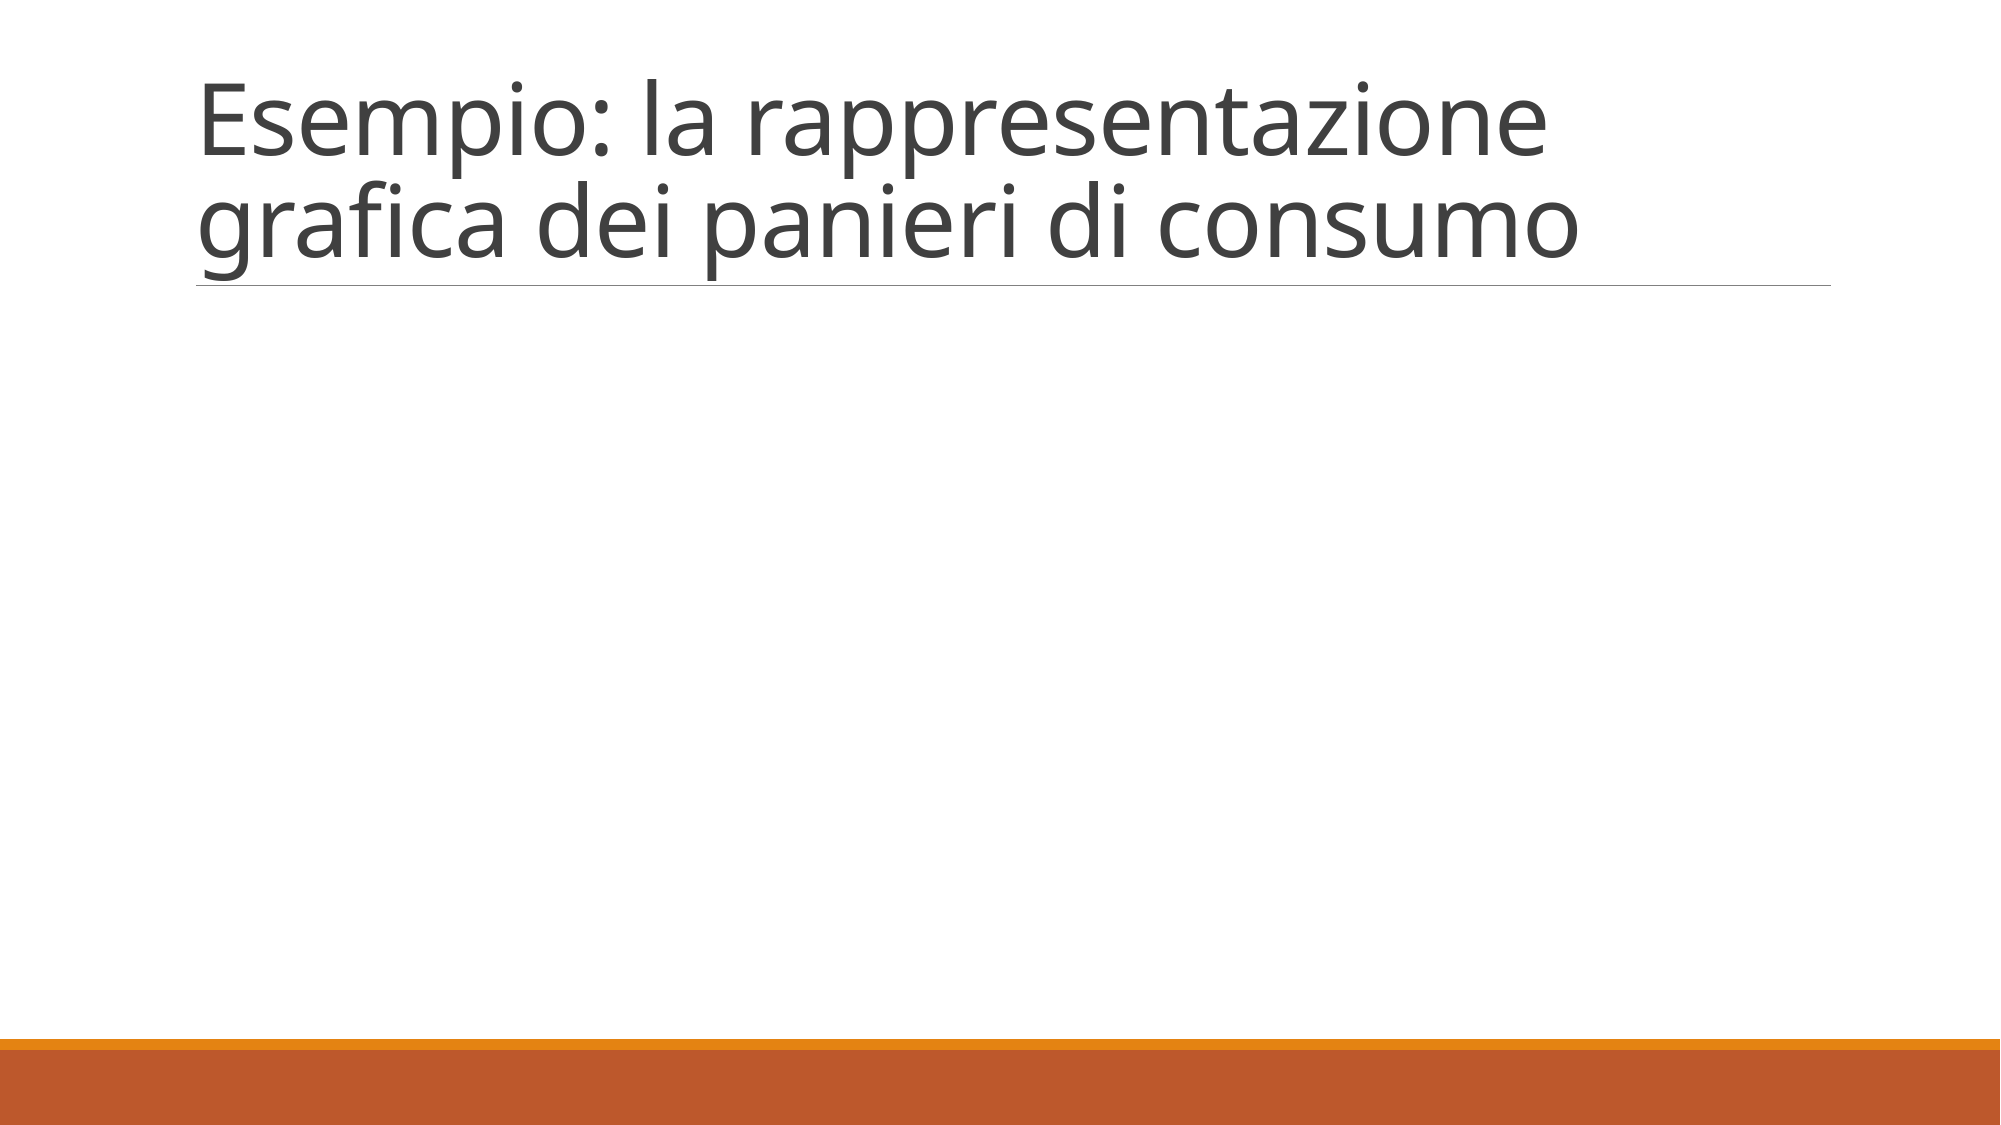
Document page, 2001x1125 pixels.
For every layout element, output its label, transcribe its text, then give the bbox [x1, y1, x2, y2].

title Esempio: la rappresentazione grafica dei panieri di consumo [180, 47, 1830, 285]
